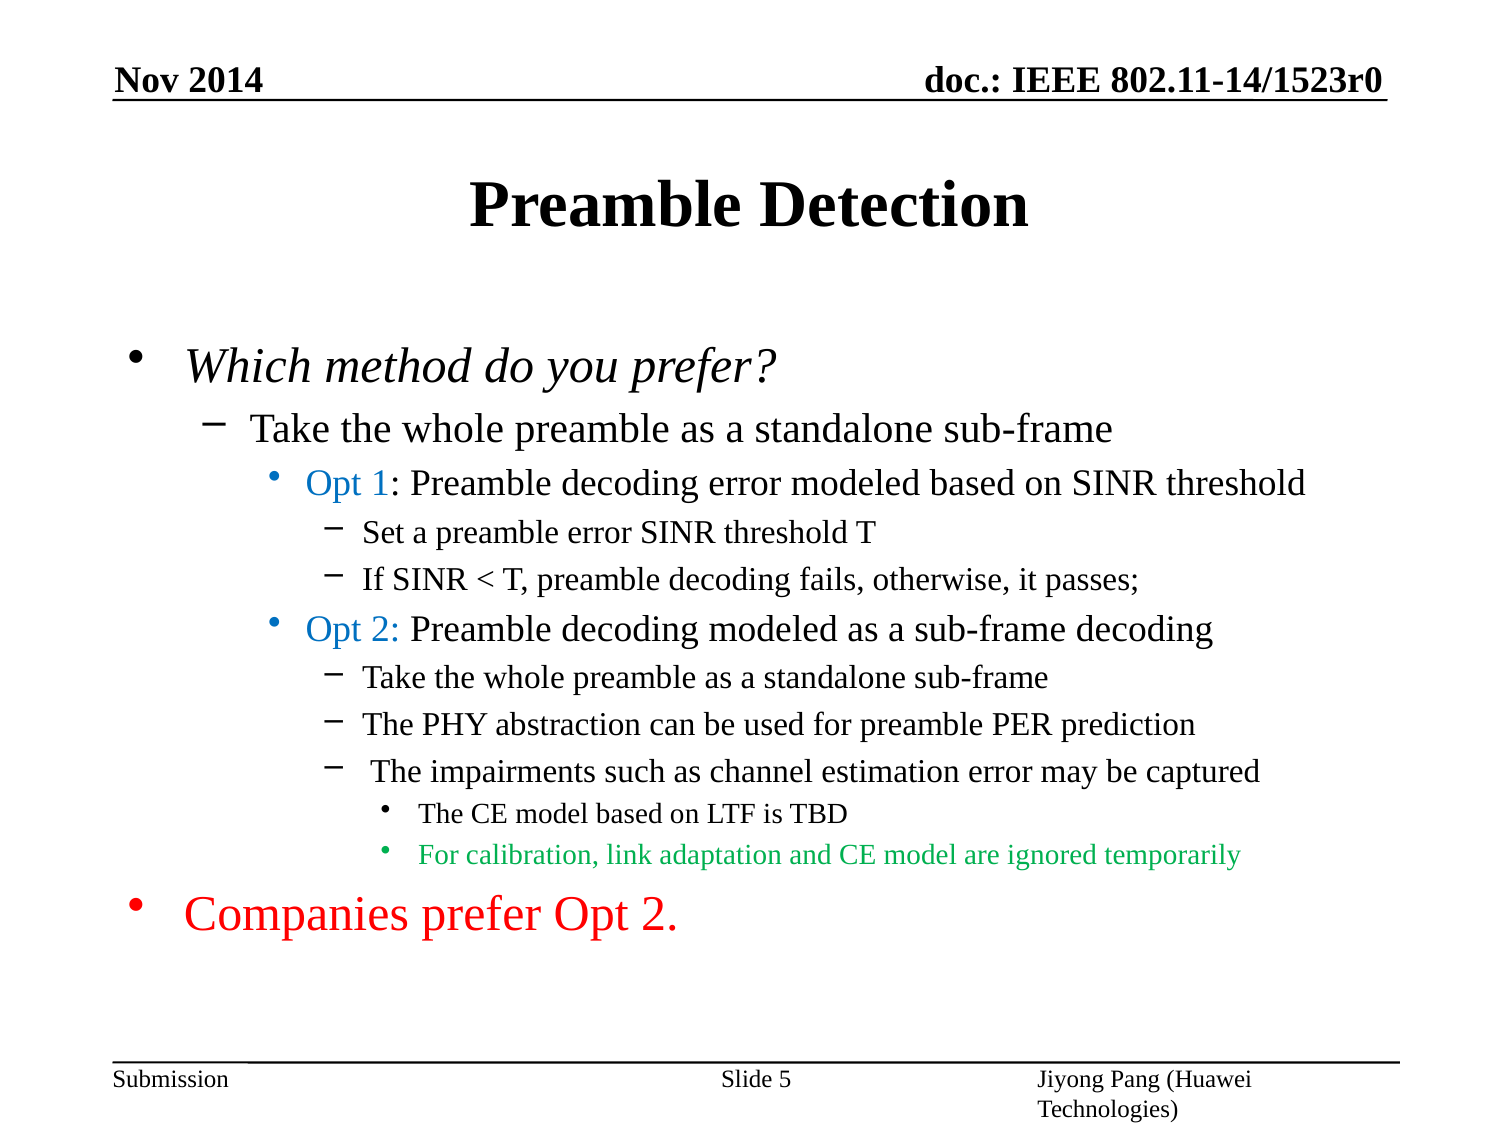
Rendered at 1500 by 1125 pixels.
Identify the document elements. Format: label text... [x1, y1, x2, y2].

list Which method do you prefer? Take the whole preamble as a standalone sub-frame Opt 1: Preamble decoding error modeled based on SINR threshold Set a preamble error SINR threshold T If SINR < T, preamble decoding fails, otherwise, it passes; Opt 2: Preamble decoding modeled as a sub-frame decoding Take the whole preamble as a standalone sub-frame The PHY abstraction can be used for preamble PER prediction The impairments such as channel estimation error may be captured The CE model based on LTF is TBD For calibration, link adaptation and CE model are ignored temporarily Companies prefer Opt 2. [112, 324, 1388, 1051]
footer Jiyong Pang (Huawei Technologies) [1037, 1061, 1254, 1093]
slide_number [114, 54, 265, 101]
title Preamble Detection [112, 112, 1388, 288]
slide_number Slide 5 [712, 1061, 800, 1093]
